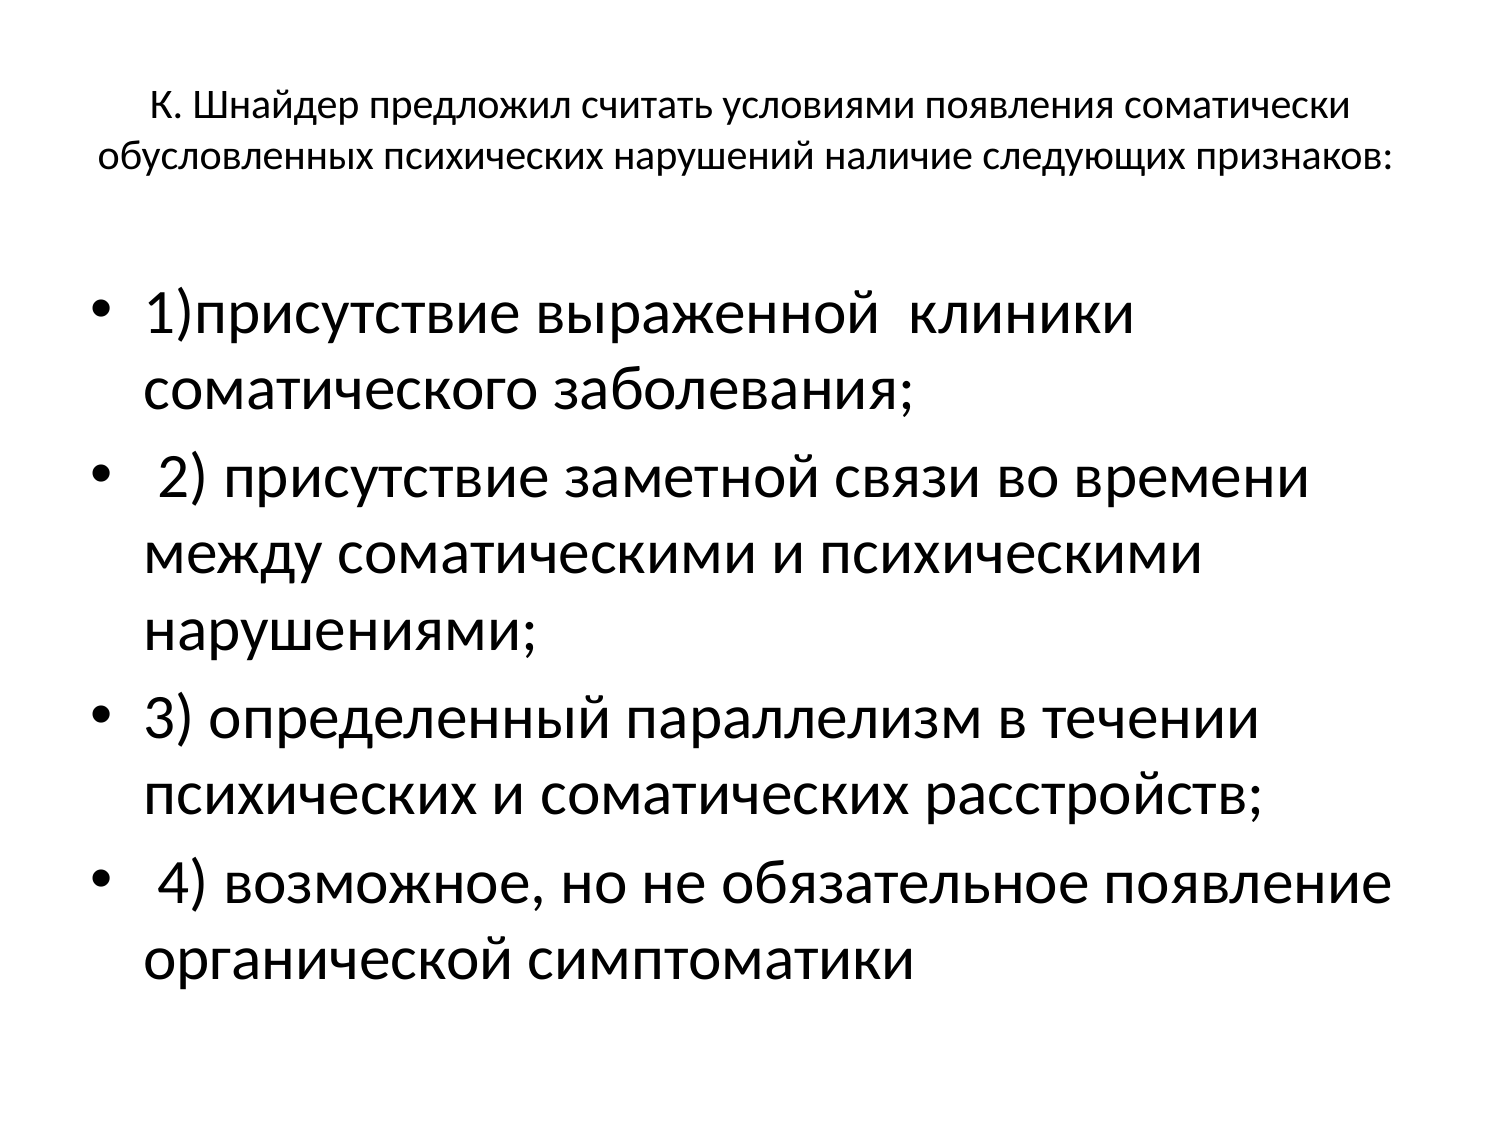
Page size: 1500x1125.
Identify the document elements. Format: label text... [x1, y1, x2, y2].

list 1)присутствие выраженной клиники соматического заболевания; 2) присутствие заметной связи во времени между соматическими и психическими нарушениями; 3) определенный параллелизм в течении психических и соматических расстройств; 4) возможное, но не обязательное появление органической симптоматики [75, 262, 1425, 1005]
title К. Шнайдер предложил считать условиями появления соматически обусловленных психических нарушений наличие следующих признаков: [75, 45, 1425, 262]
